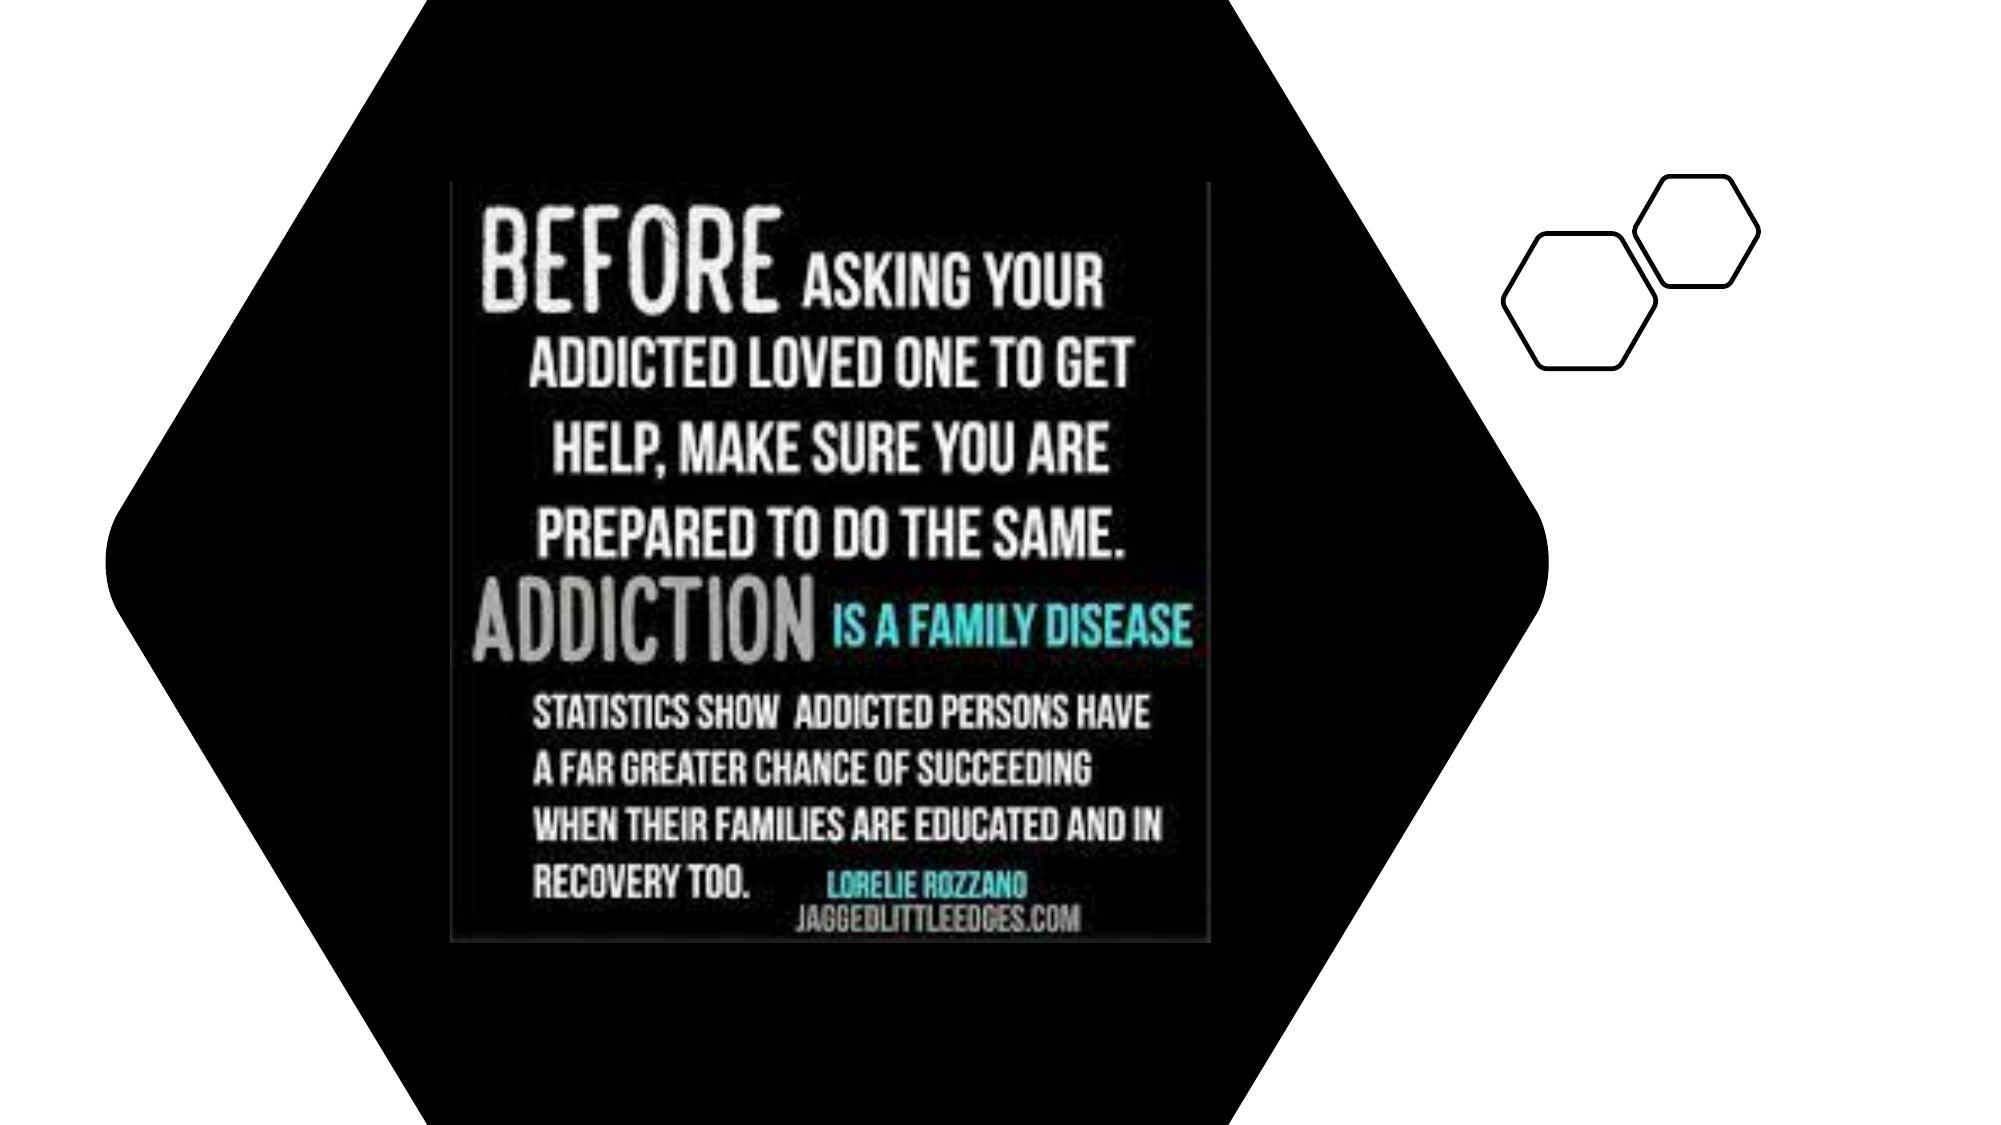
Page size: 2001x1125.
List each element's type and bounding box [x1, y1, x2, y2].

text_box [1502, 176, 1759, 369]
picture [450, 182, 1212, 943]
text_box [104, 0, 1550, 1125]
